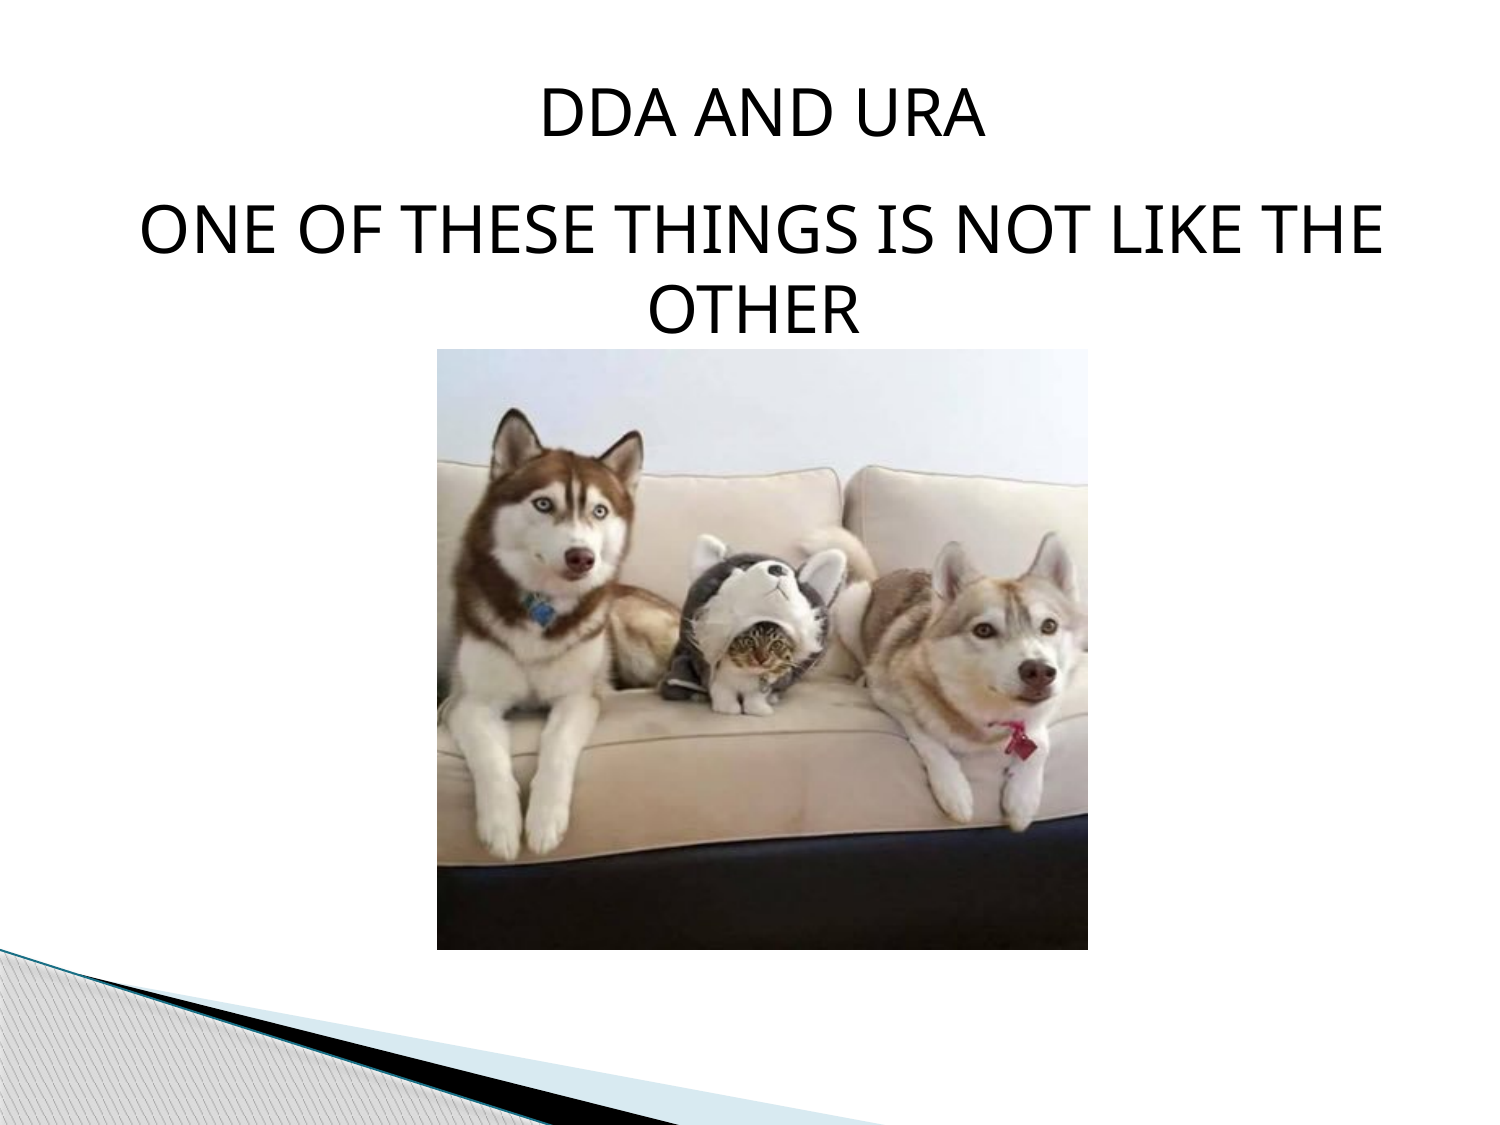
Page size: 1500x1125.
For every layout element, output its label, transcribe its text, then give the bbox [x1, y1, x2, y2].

picture [437, 349, 1088, 951]
list DDA AND URA ONE OF THESE THINGS IS NOT LIKE THE OTHER [87, 62, 1438, 1005]
